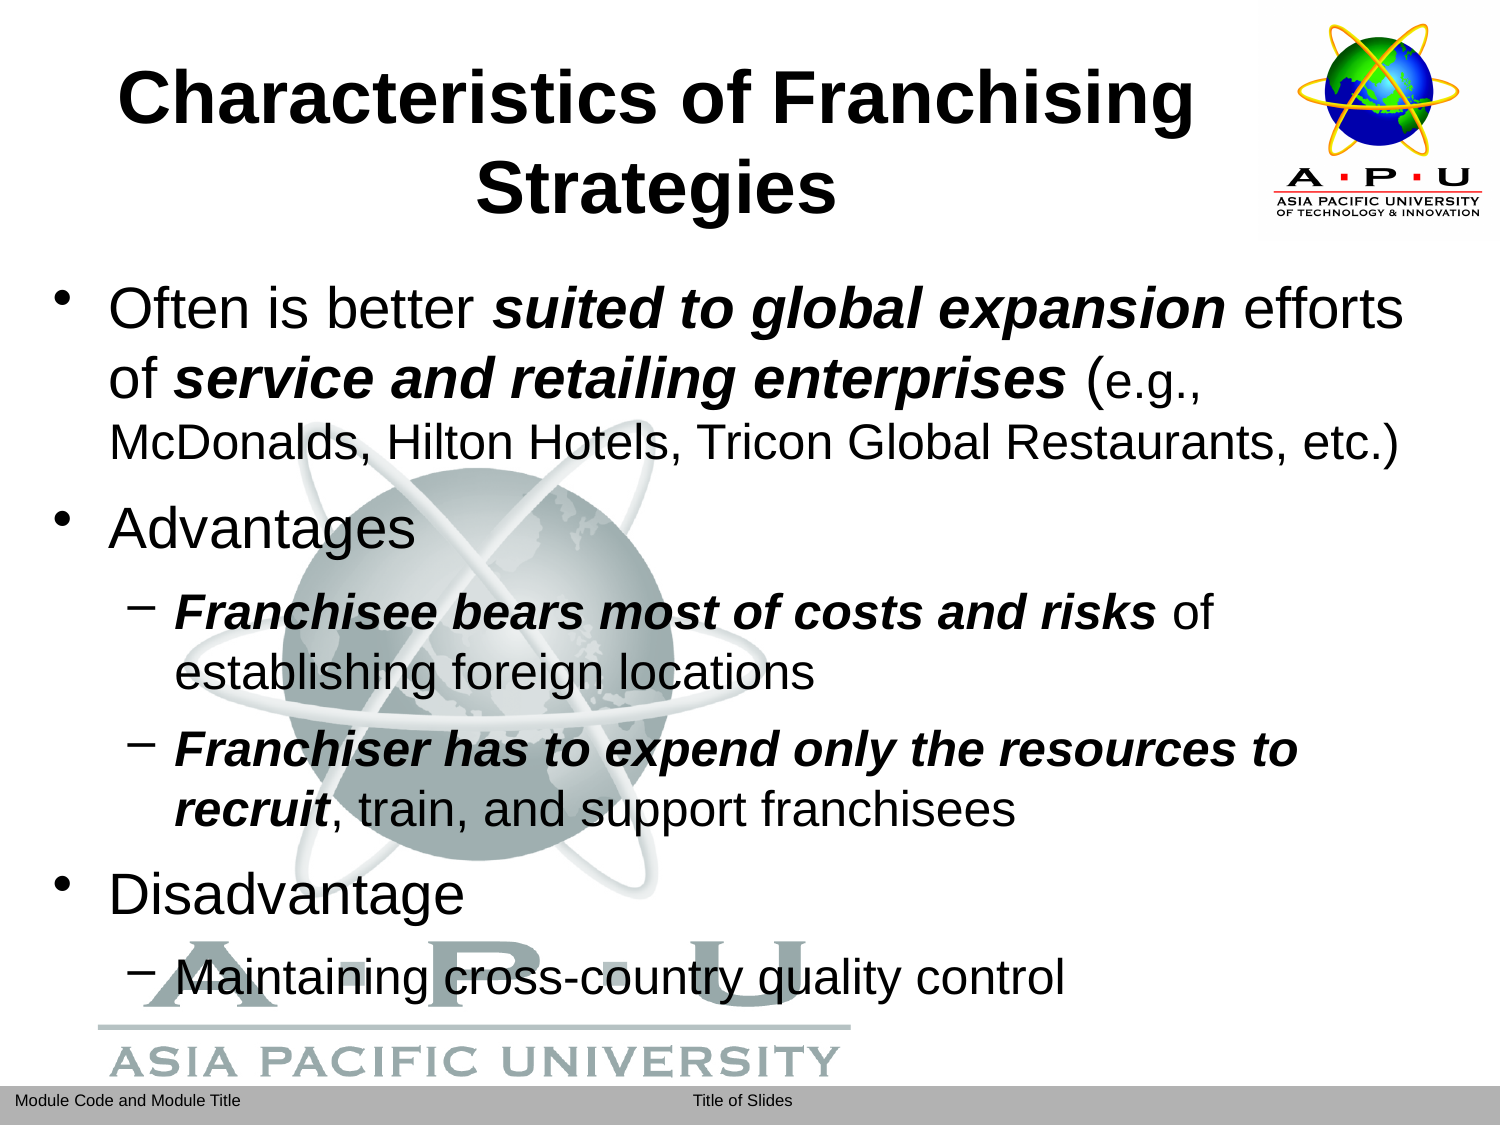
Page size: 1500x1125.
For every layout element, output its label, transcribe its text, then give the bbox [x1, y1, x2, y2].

list Often is better suited to global expansion efforts of service and retailing enterprises (e.g., McDonalds, Hilton Hotels, Tricon Global Restaurants, etc.) Advantages Franchisee bears most of costs and risks of establishing foreign locations Franchiser has to expend only the resources to recruit, train, and support franchisees Disadvantage Maintaining cross-country quality control [37, 262, 1463, 1063]
title Characteristics of Franchising Strategies [79, 44, 1236, 233]
picture [1258, 0, 1500, 241]
